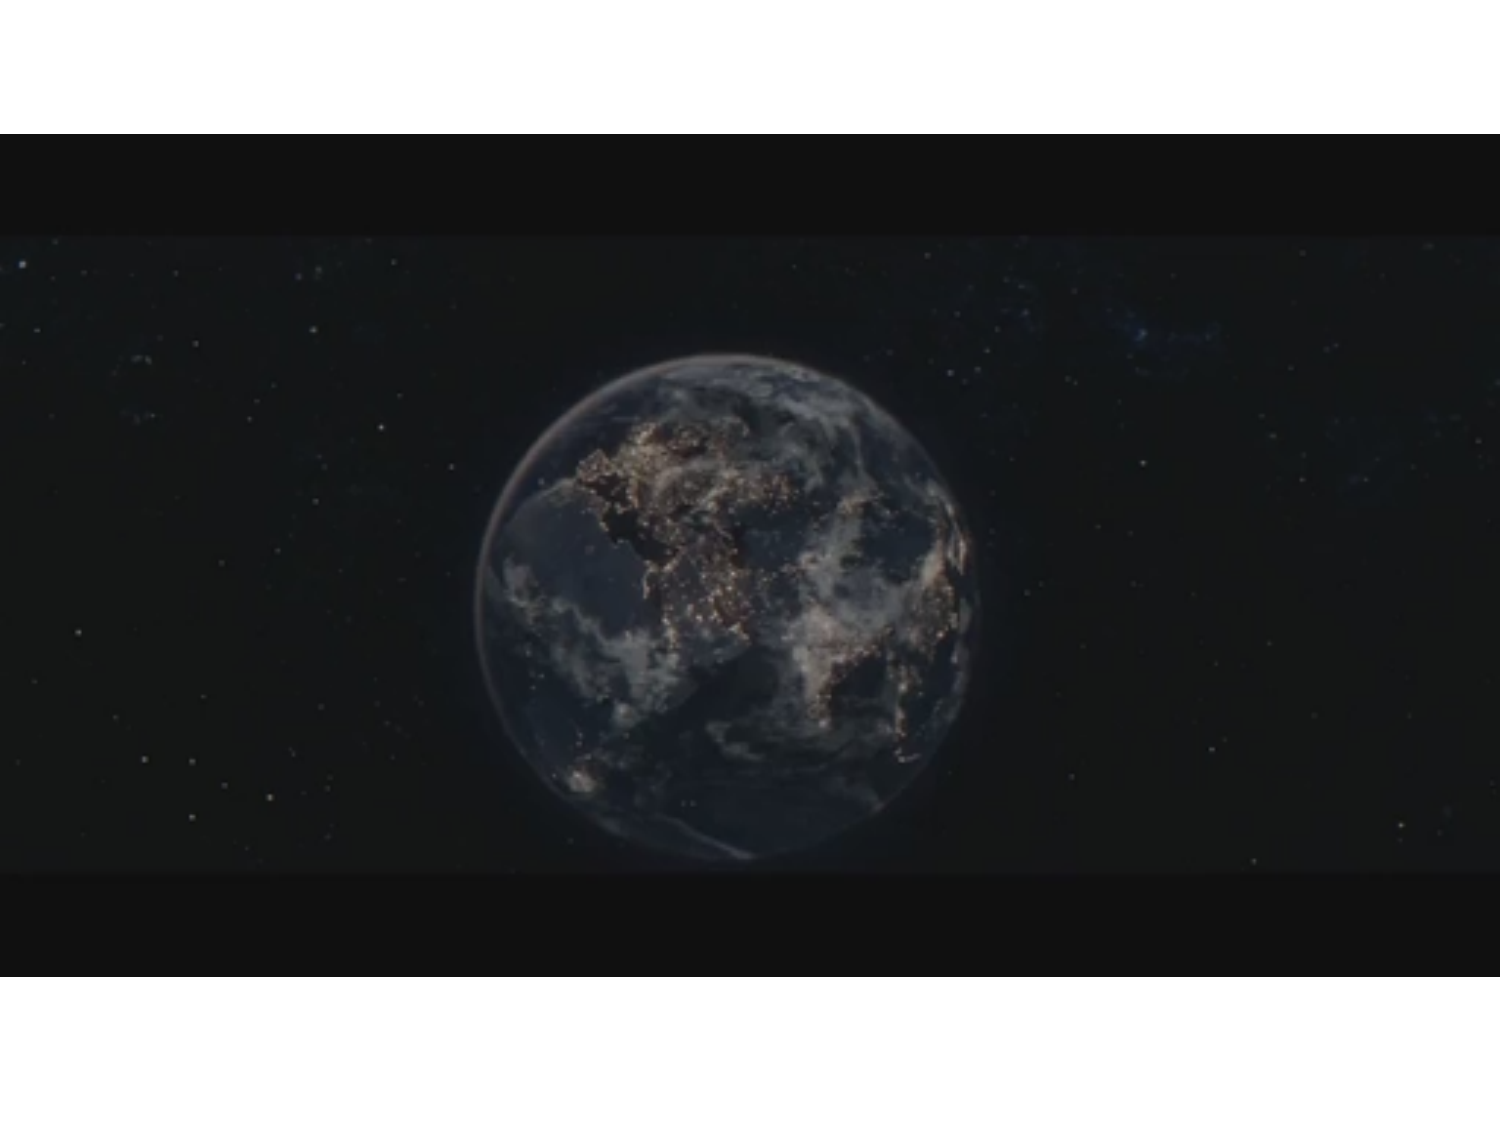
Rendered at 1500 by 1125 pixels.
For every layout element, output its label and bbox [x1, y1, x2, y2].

text_box [0, 134, 1500, 978]
